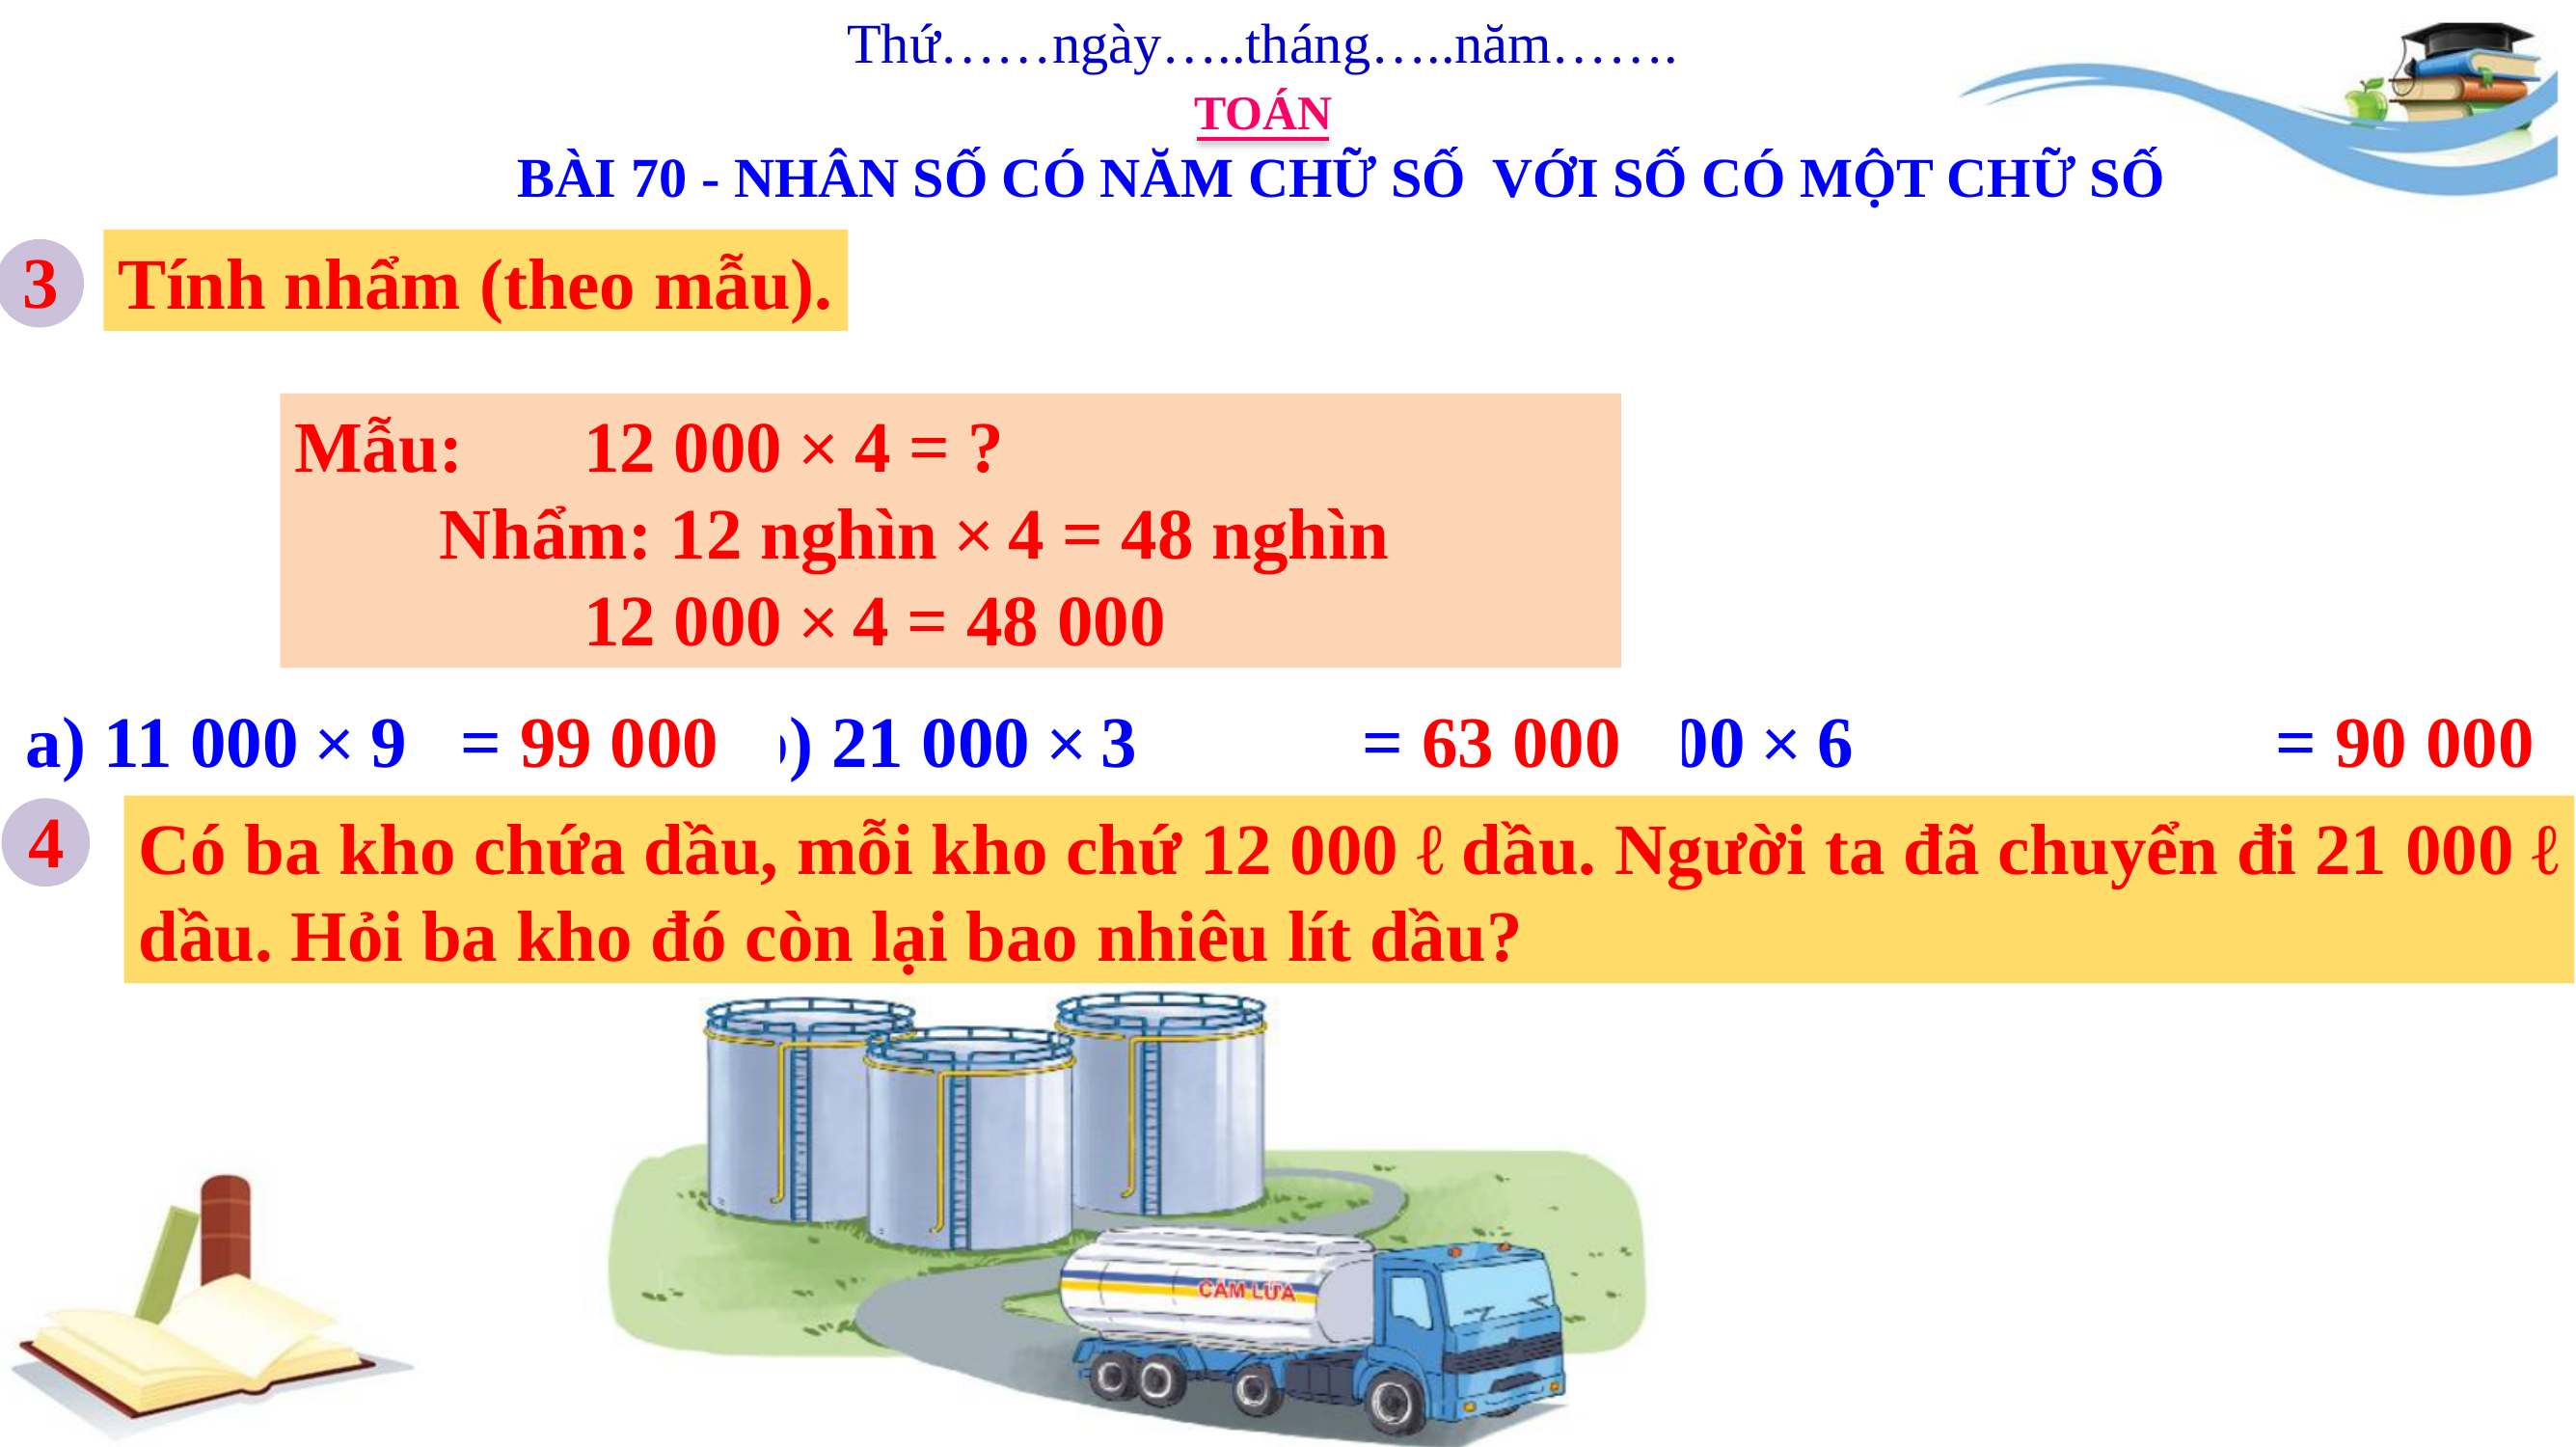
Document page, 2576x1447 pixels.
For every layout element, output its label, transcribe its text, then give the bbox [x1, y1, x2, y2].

text_box Mẫu: 12 000 × 4 = ? Nhẩm: 12 nghìn × 4 = 48 nghìn 12 000 × 4 = 48 000 [280, 393, 1622, 669]
text_box BÀI 70 - NHÂN SỐ CÓ NĂM CHỮ SỐ VỚI SỐ CÓ MỘT CHỮ SỐ [446, 129, 2250, 221]
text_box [827, 0, 1698, 148]
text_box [0, 229, 853, 333]
text_box = 63 000 [1348, 688, 1683, 785]
text_box = 99 000 [446, 688, 781, 785]
text_box a) 11 000 × 9 b) 21 000 × 3 c) 15 000 × 6 [1683, 688, 2262, 785]
text_box a) 11 000 × 9 b) 21 000 × 3 c) 15 000 × 6 [781, 688, 1348, 785]
text_box a) 11 000 × 9 b) 21 000 × 3 c) 15 000 × 6 [11, 688, 446, 785]
picture [0, 0, 2576, 1447]
text_box = 90 000 [2262, 688, 2575, 785]
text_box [3, 787, 2575, 986]
